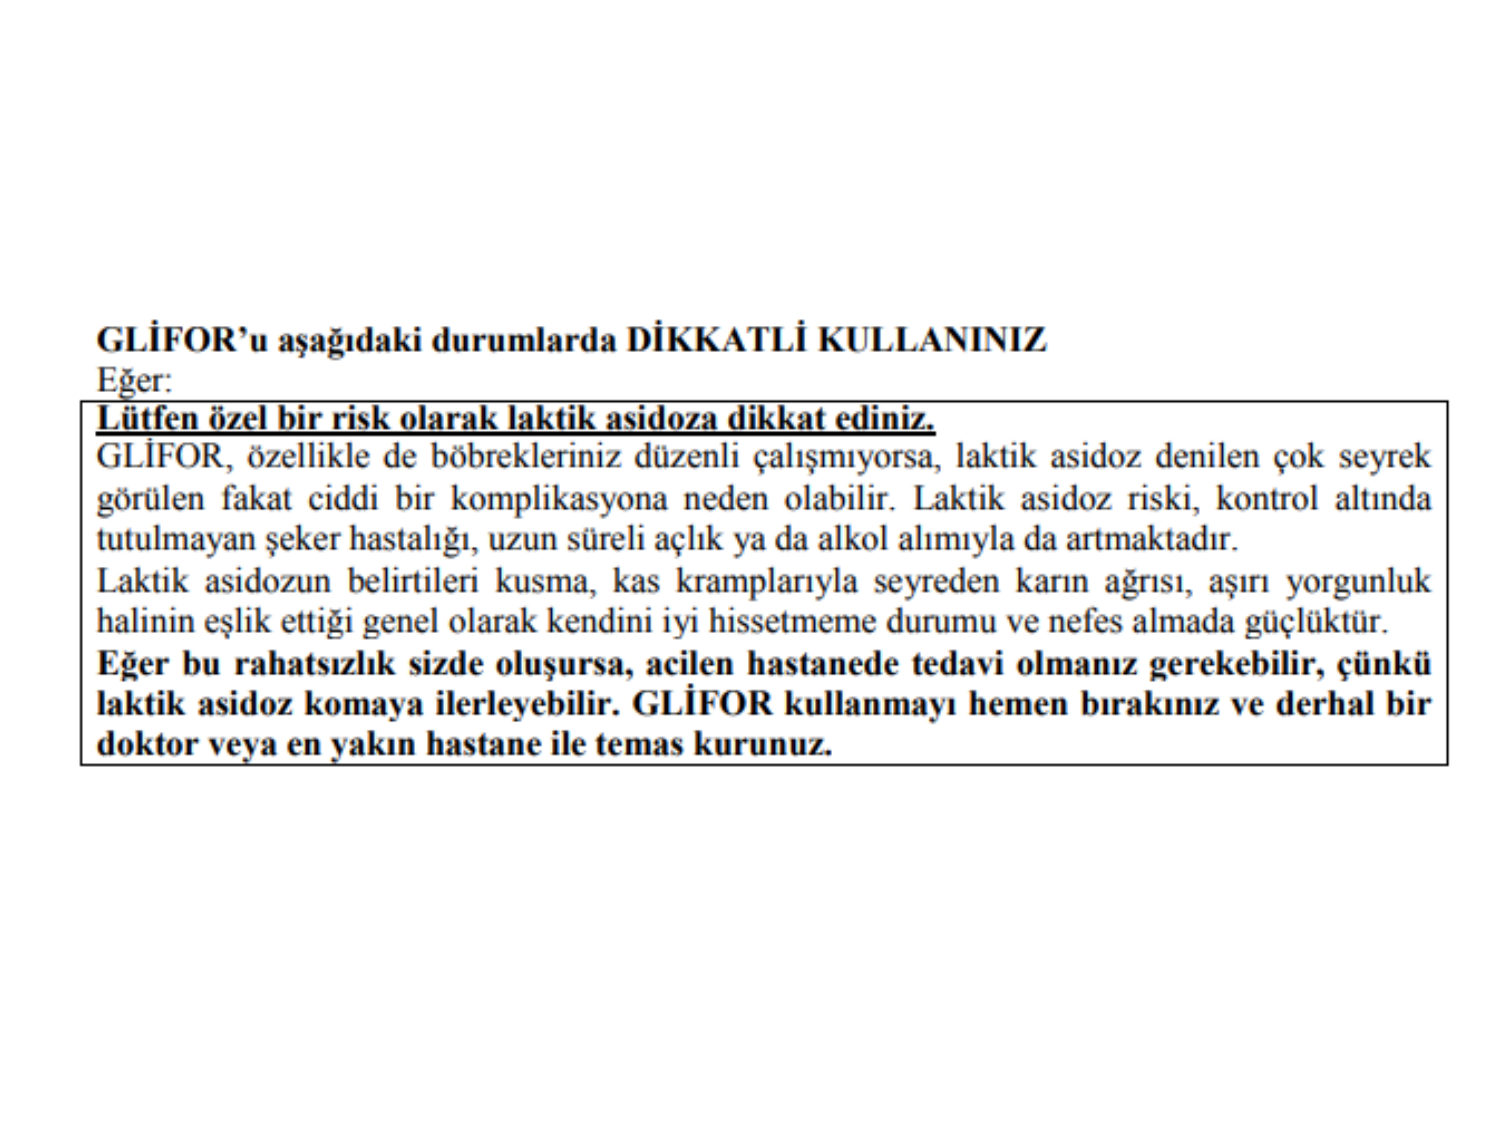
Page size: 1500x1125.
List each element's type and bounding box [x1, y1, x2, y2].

picture [0, 290, 1500, 814]
